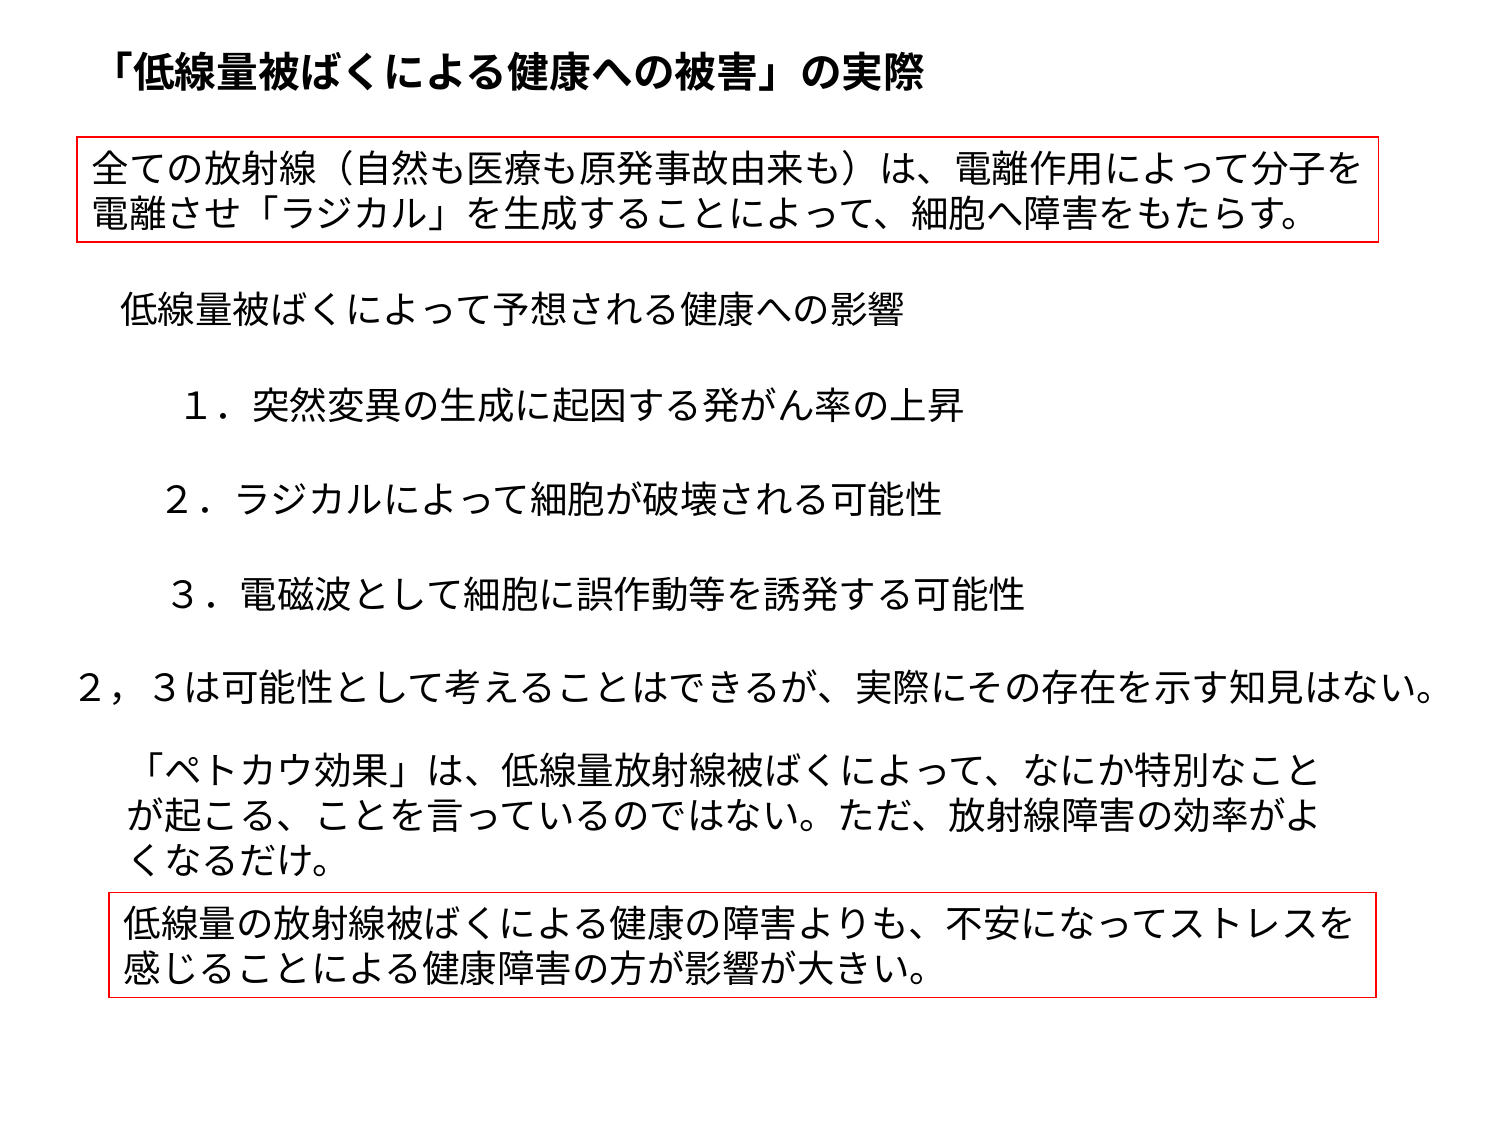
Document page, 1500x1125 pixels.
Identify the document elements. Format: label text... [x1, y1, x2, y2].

text_box ３．電磁波として細胞に誤作動等を誘発する可能性 [150, 563, 1042, 623]
text_box 全ての放射線（自然も医療も原発事故由来も）は、電離作用によって分子を 電離させ「ラジカル」を生成することによって、細胞へ障害をもたらす。 [76, 137, 1379, 242]
text_box 低線量の放射線被ばくによる健康の障害よりも、不安になってストレスを感じることによる健康障害の方が影響が大きい。 [108, 892, 1376, 998]
text_box 低線量被ばくによって予想される健康への影響 [105, 278, 920, 339]
text_box ２．ラジカルによって細胞が破壊される可能性 [144, 468, 958, 529]
text_box 「ペトカウ効果」は、低線量放射線被ばくによって、なにか特別なことが起こる、ことを言っているのではない。ただ、放射線障害の効率がよくなるだけ。 [112, 739, 1356, 890]
text_box ２，３は可能性として考えることはできるが、実際にその存在を示す知見はない。 [56, 656, 1469, 717]
text_box 「低線量被ばくによる健康への被害」の実際 [76, 38, 1057, 104]
text_box １．突然変異の生成に起因する発がん率の上昇 [162, 374, 980, 435]
